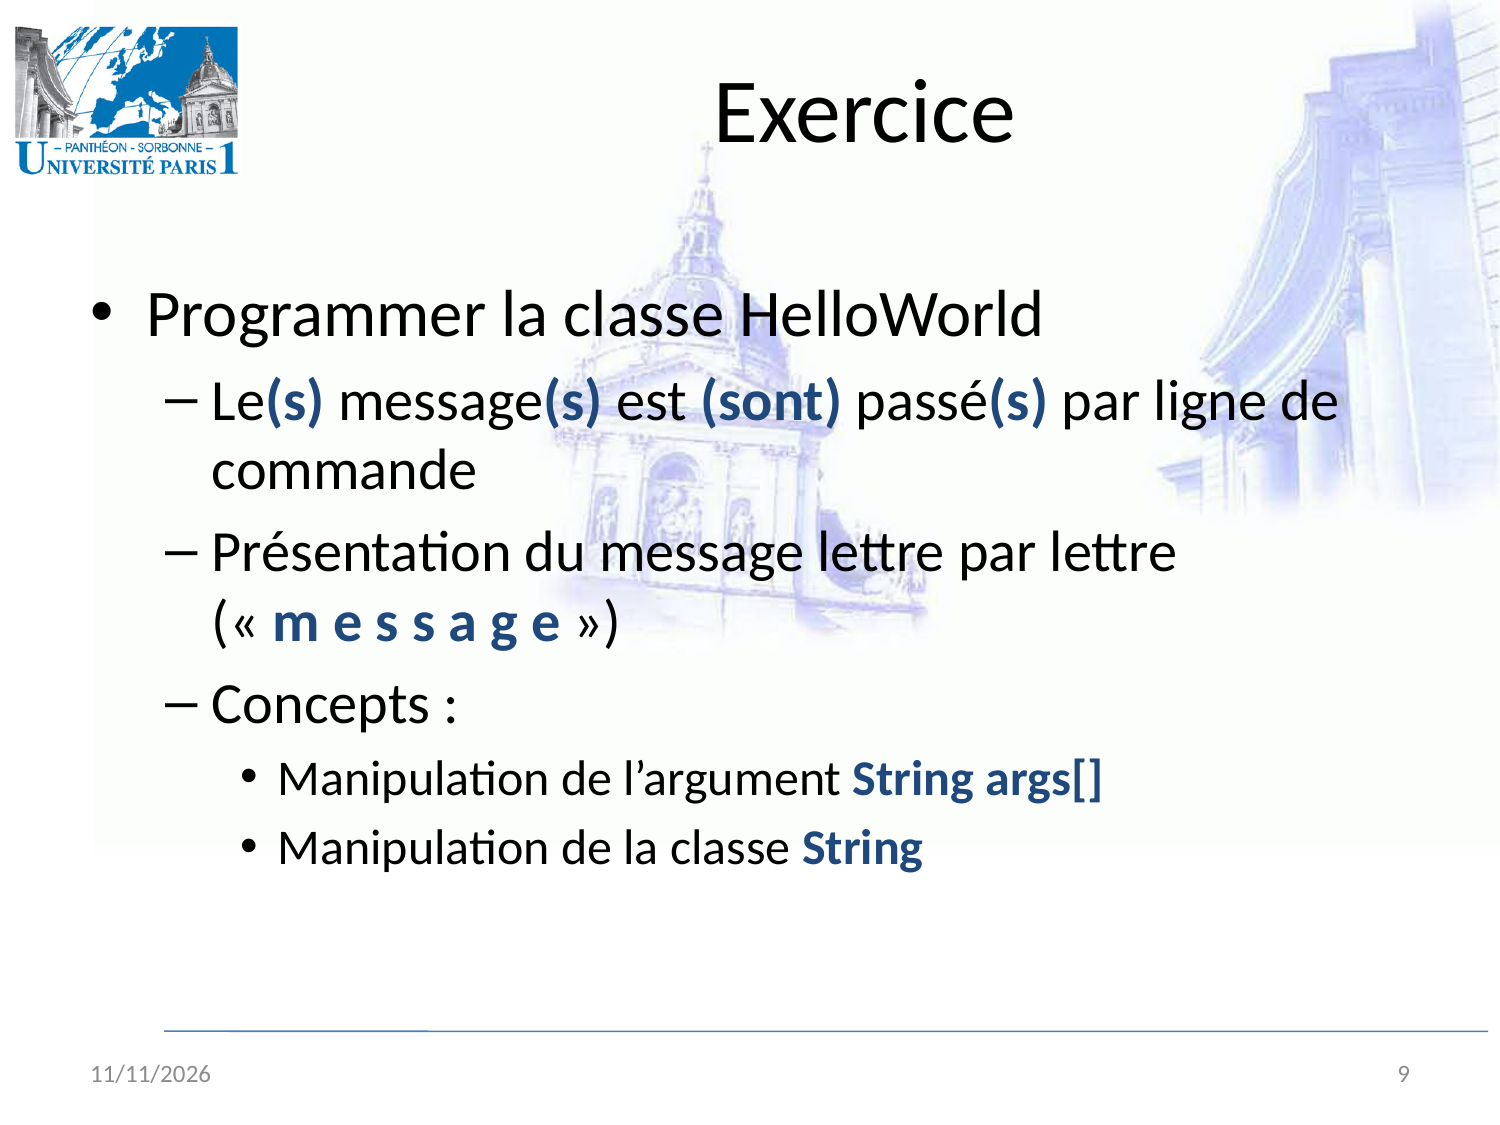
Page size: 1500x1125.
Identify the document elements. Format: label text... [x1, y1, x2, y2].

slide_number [75, 1042, 425, 1103]
title Exercice [257, 11, 1472, 200]
picture [0, 0, 1500, 1125]
list Programmer la classe HelloWorld Le(s) message(s) est (sont) passé(s) par ligne de commande Présentation du message lettre par lettre (« m e s s a g e ») Concepts : Manipulation de l’argument String args[] Manipulation de la classe String [75, 262, 1425, 1005]
slide_number 9 [1074, 1042, 1425, 1103]
